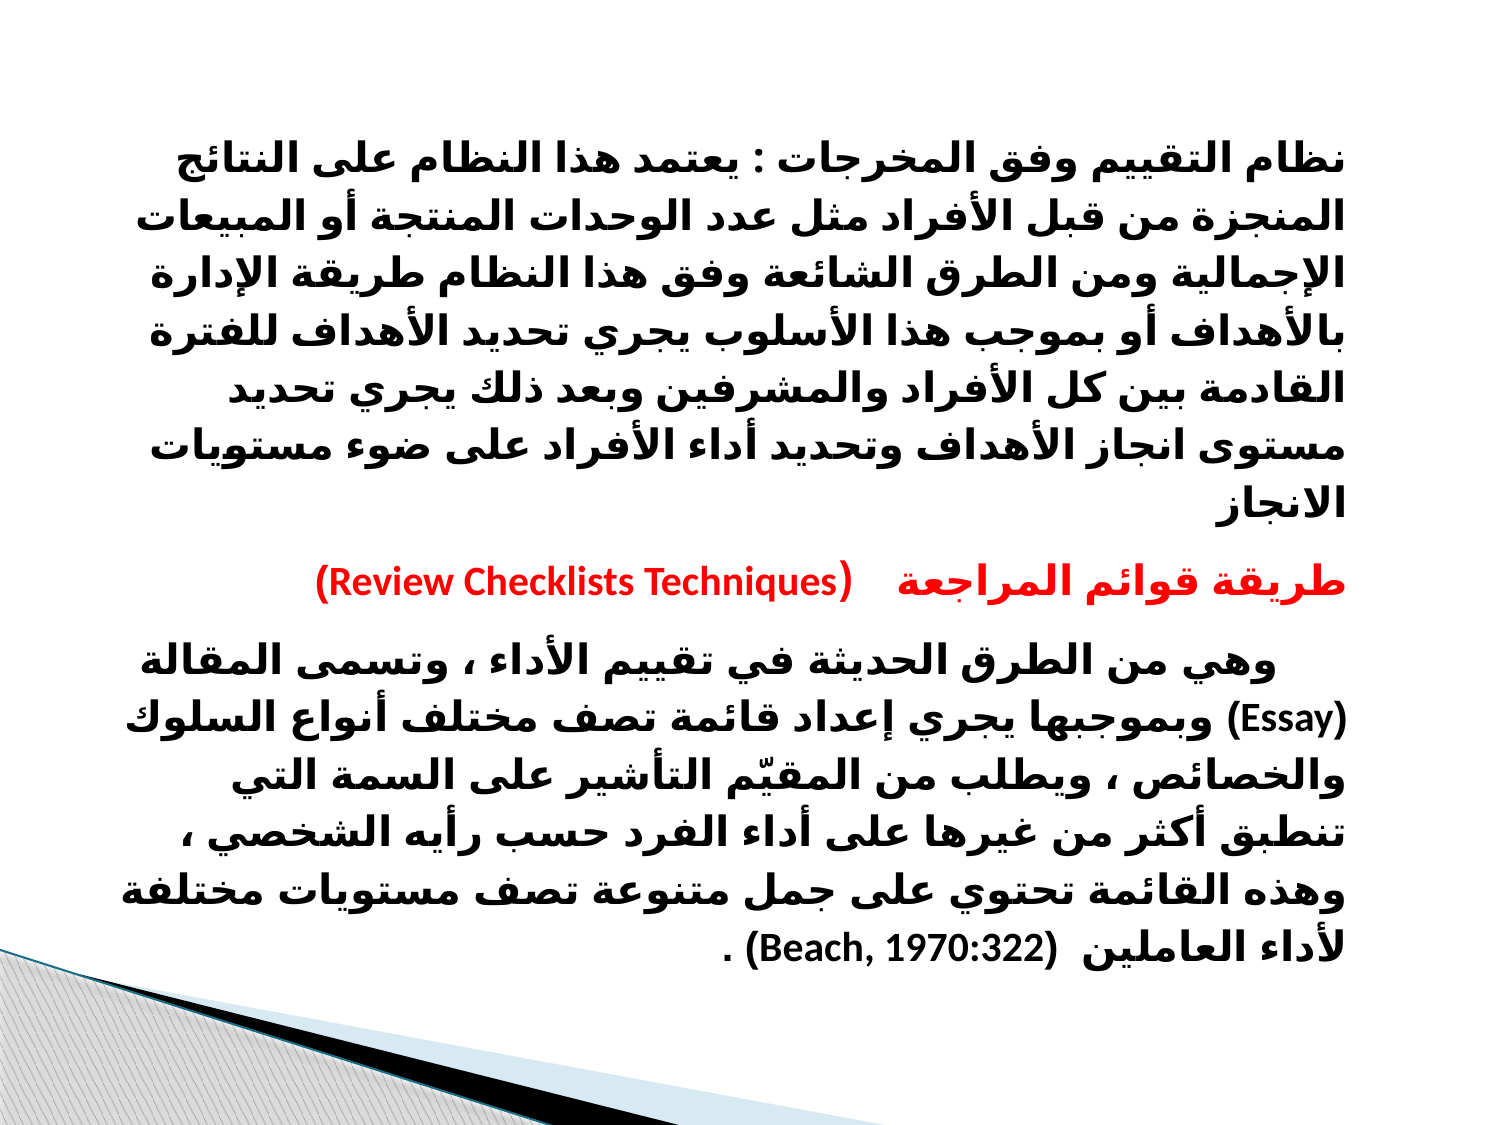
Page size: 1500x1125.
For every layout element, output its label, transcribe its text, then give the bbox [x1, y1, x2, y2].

text_box نظام التقييم وفق المخرجات : يعتمد هذا النظام على النتائج المنجزة من قبل الأفراد مثل عدد الوحدات المنتجة أو المبيعات الإجمالية ومن الطرق الشائعة وفق هذا النظام طريقة الإدارة بالأهداف أو بموجب هذا الأسلوب يجري تحديد الأهداف للفترة القادمة بين كل الأفراد والمشرفين وبعد ذلك يجري تحديد مستوى انجاز الأهداف وتحديد أداء الأفراد على ضوء مستويات الانجاز طريقة قوائم المراجعة (Review Checklists Techniques) وهي من الطرق الحديثة في تقييم الأداء ، وتسمى المقالة (Essay) وبموجبها يجري إعداد قائمة تصف مختلف أنواع السلوك والخصائص ، ويطلب من المقيّم التأشير على السمة التي تنطبق أكثر من غيرها على أداء الفرد حسب رأيه الشخصي ، وهذه القائمة تحتوي على جمل متنوعة تصف مستويات مختلفة لأداء العاملين (Beach, 1970:322) . [99, 115, 1363, 978]
